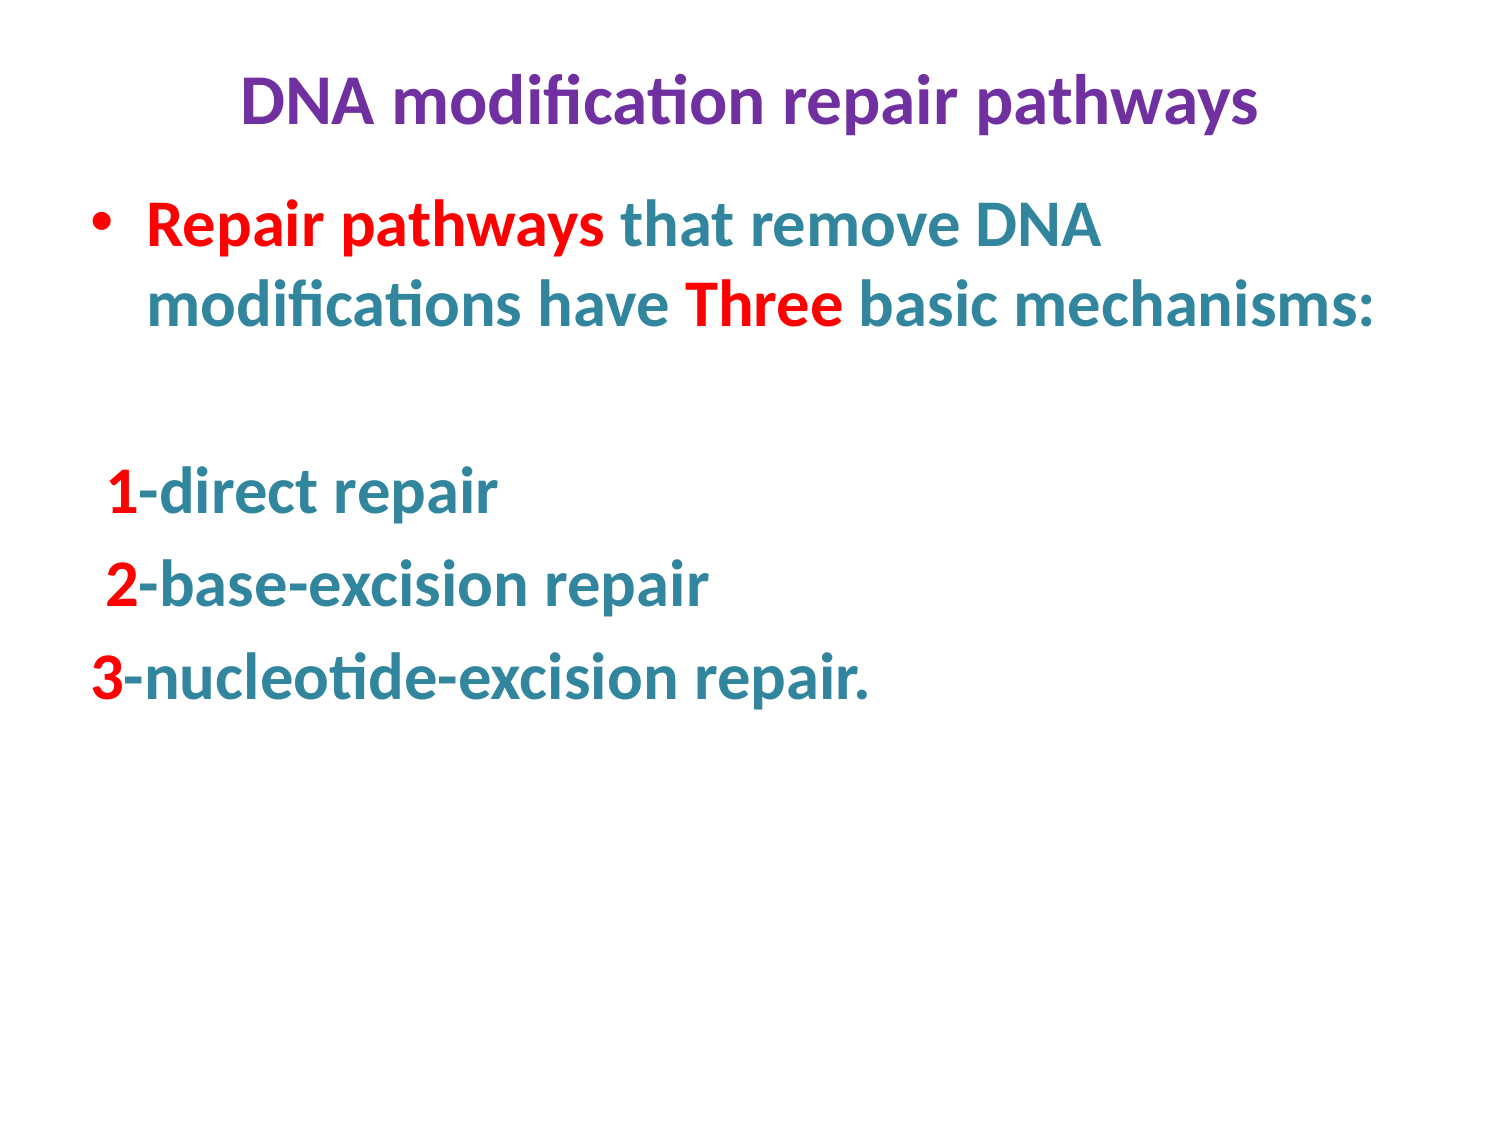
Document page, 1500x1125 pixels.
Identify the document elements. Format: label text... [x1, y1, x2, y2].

title DNA modification repair pathways [75, 45, 1425, 172]
list Repair pathways that remove DNA modifications have Three basic mechanisms: 1-direct repair 2-base-excision repair 3-nucleotide-excision repair. [75, 172, 1425, 1005]
